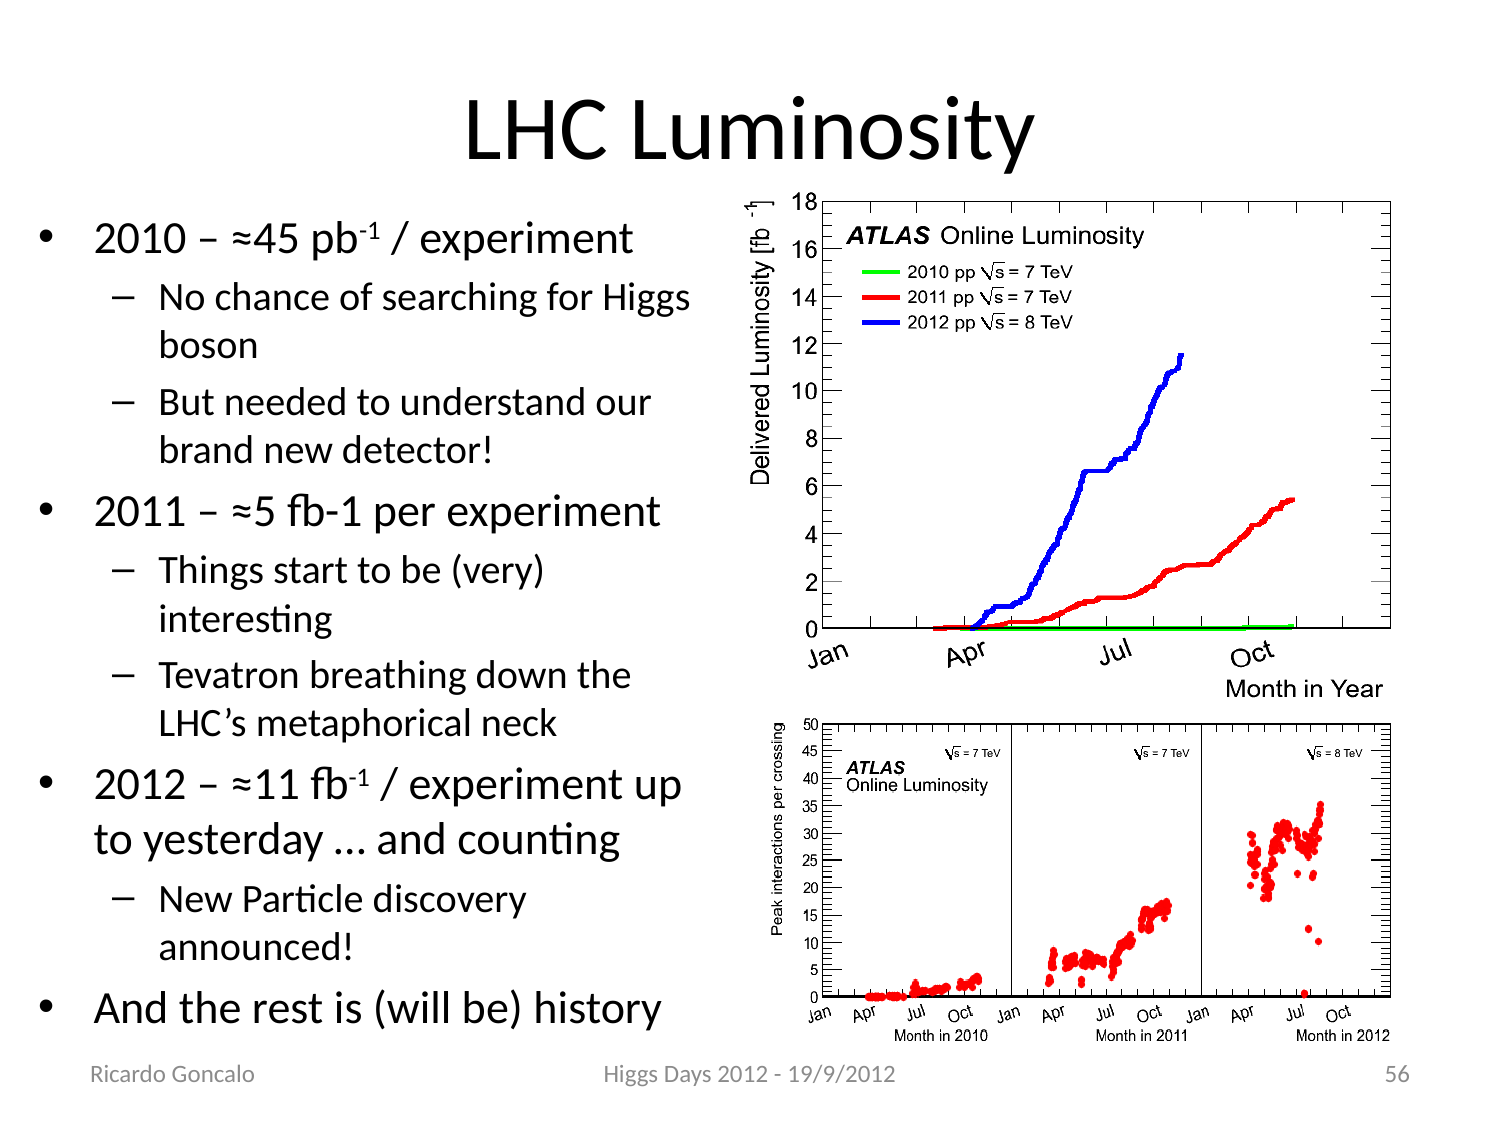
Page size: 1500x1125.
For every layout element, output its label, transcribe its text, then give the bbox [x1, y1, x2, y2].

slide_number Ricardo Goncalo [75, 1042, 425, 1103]
title LHC Luminosity [75, 45, 1425, 199]
slide_number 56 [1074, 1057, 1425, 1103]
picture [712, 174, 1500, 1050]
list 2010 – ≈45 pb-1 / experiment No chance of searching for Higgs boson But needed to understand our brand new detector! 2011 – ≈5 fb-1 per experiment Things start to be (very) interesting Tevatron breathing down the LHC’s metaphorical neck 2012 – ≈11 fb-1 / experiment up to yesterday … and counting New Particle discovery announced! And the rest is (will be) history [23, 199, 707, 1043]
footer Higgs Days 2012 - 19/9/2012 [512, 1042, 988, 1103]
